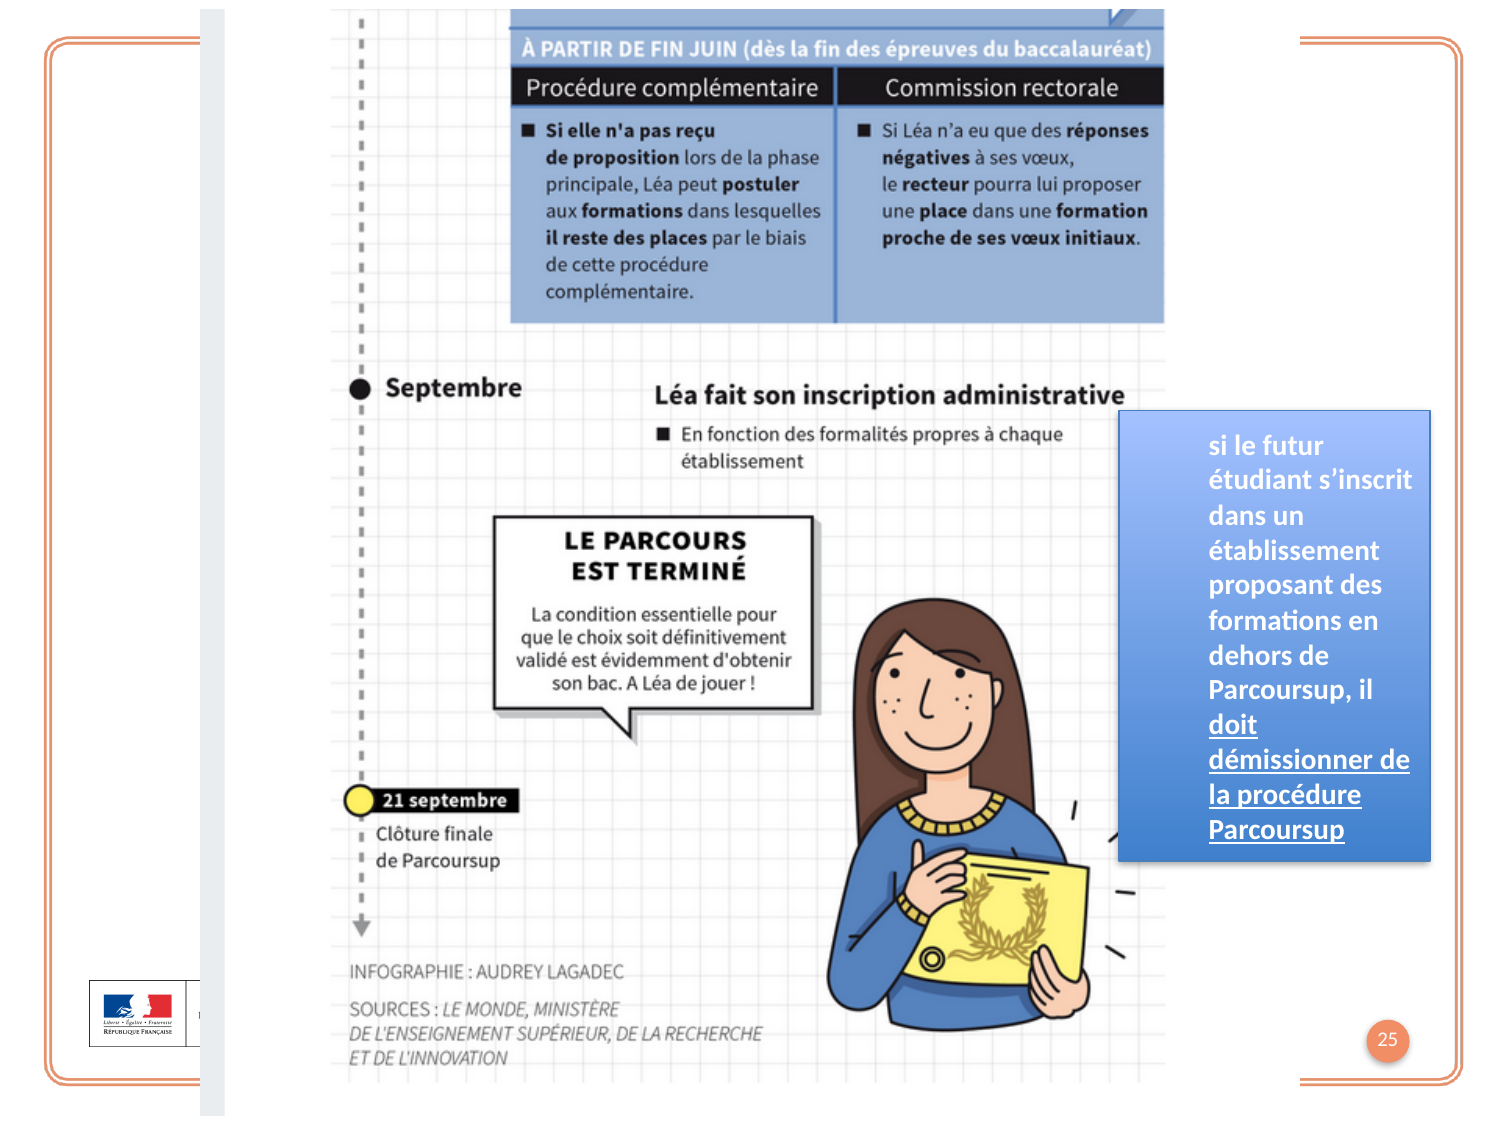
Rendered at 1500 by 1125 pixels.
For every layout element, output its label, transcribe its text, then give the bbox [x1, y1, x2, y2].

text_box 25 [1362, 1018, 1437, 1078]
picture [0, 0, 1500, 1125]
text_box si le futur étudiant s’inscrit dans un établissement proposant des formations en dehors de Parcoursup, il doit démissionner de la procédure Parcoursup [1303, 410, 1431, 862]
